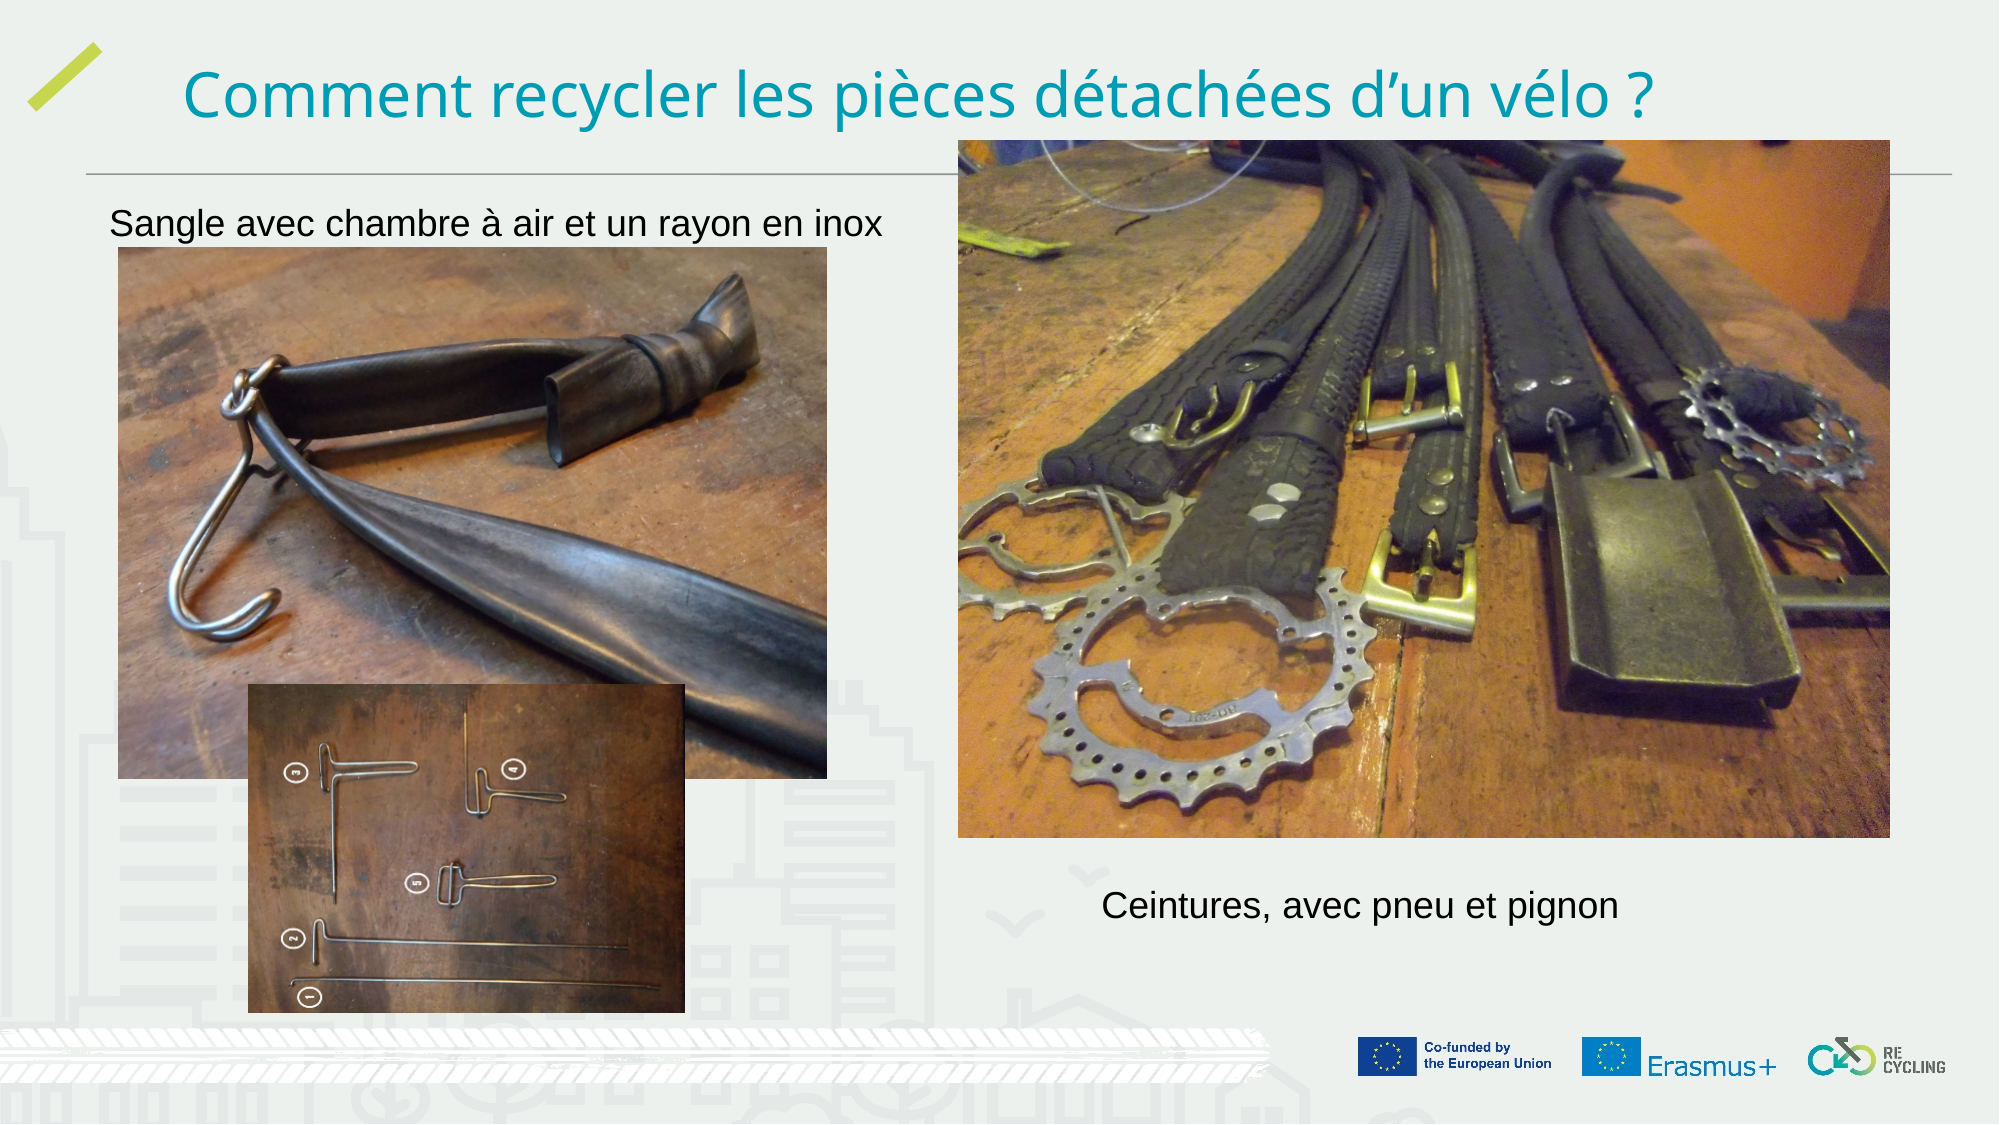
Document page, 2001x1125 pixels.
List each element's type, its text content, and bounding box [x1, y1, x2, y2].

picture [0, 0, 1999, 1124]
text_box Comment recycler les pièces détachées d’un vélo ? [168, 47, 1831, 137]
text_box Ceintures, avec pneu et pignon [1086, 873, 1819, 934]
text_box Sangle avec chambre à air et un rayon en inox [94, 191, 910, 251]
